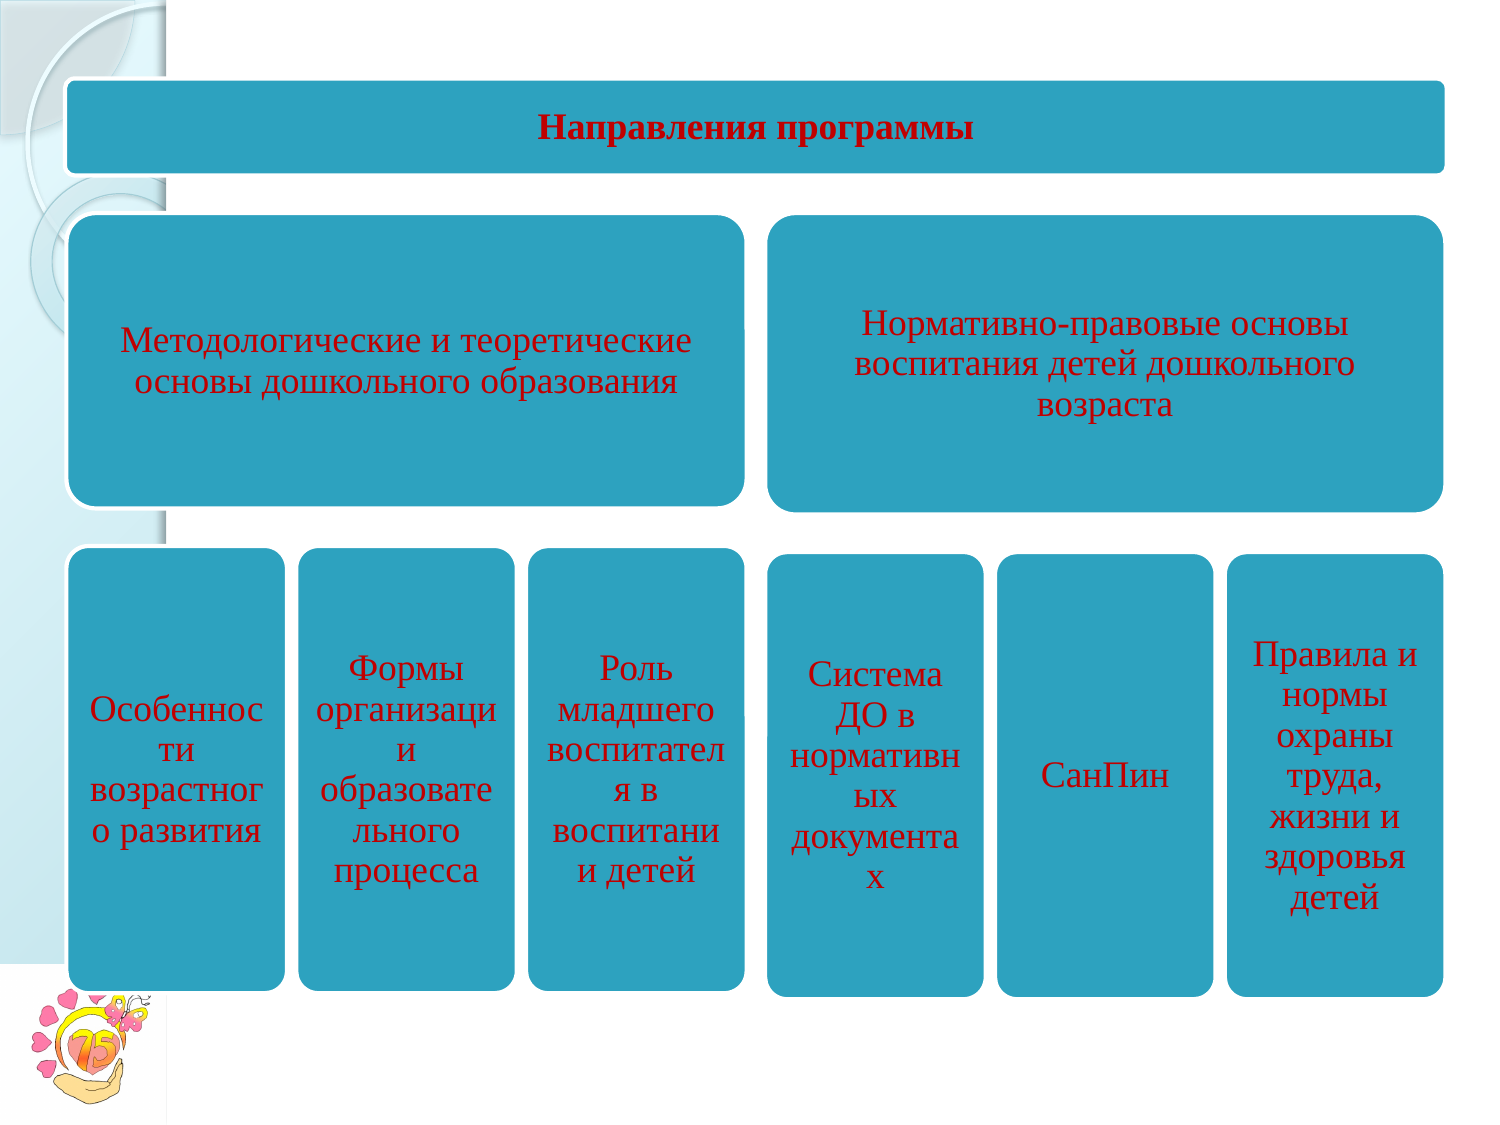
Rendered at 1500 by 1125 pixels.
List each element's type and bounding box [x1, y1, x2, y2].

text_box [64, 77, 1448, 1000]
picture [0, 963, 166, 1125]
